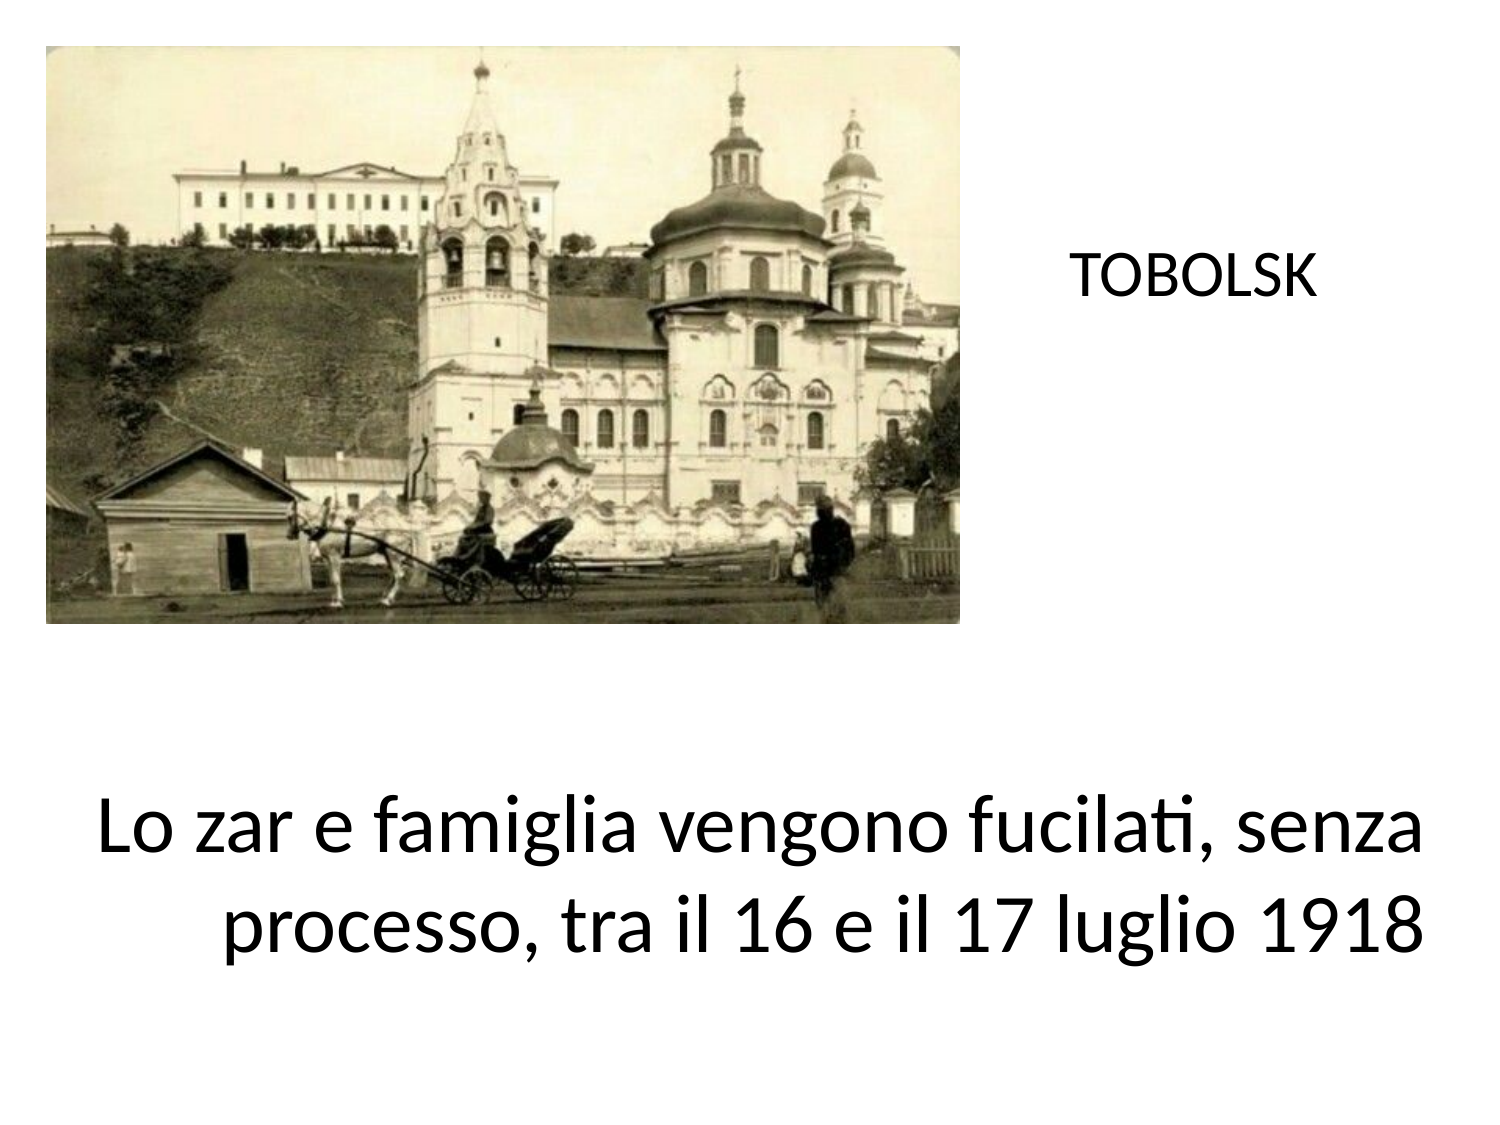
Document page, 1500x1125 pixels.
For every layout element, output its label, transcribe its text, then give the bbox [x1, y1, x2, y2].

text_box TOBOLSK [1054, 222, 1360, 318]
text_box Lo zar e famiglia vengono fucilati, senza processo, tra il 16 e il 17 luglio 1918 [70, 761, 1442, 977]
picture [46, 46, 960, 624]
